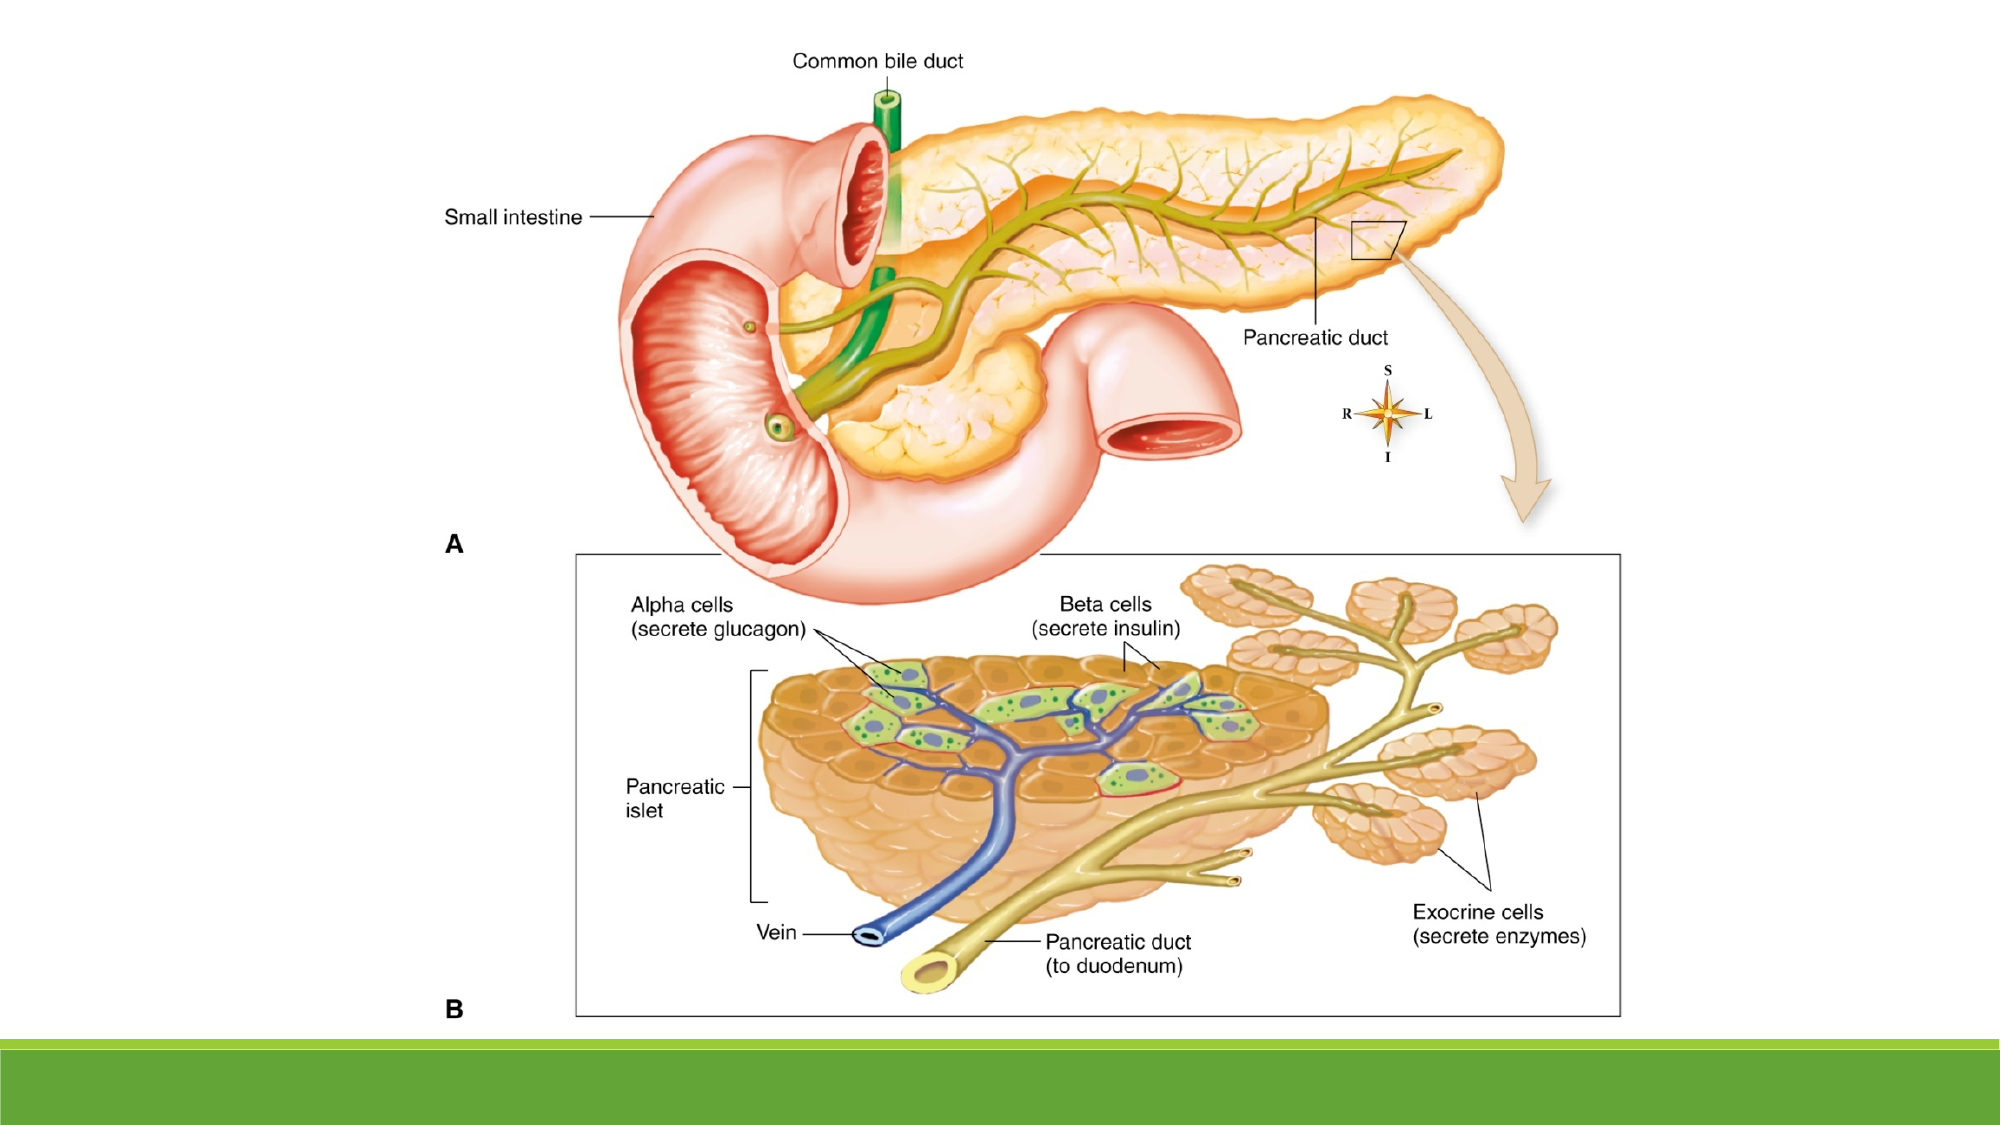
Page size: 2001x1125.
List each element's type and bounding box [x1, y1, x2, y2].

picture [443, 39, 1651, 1024]
